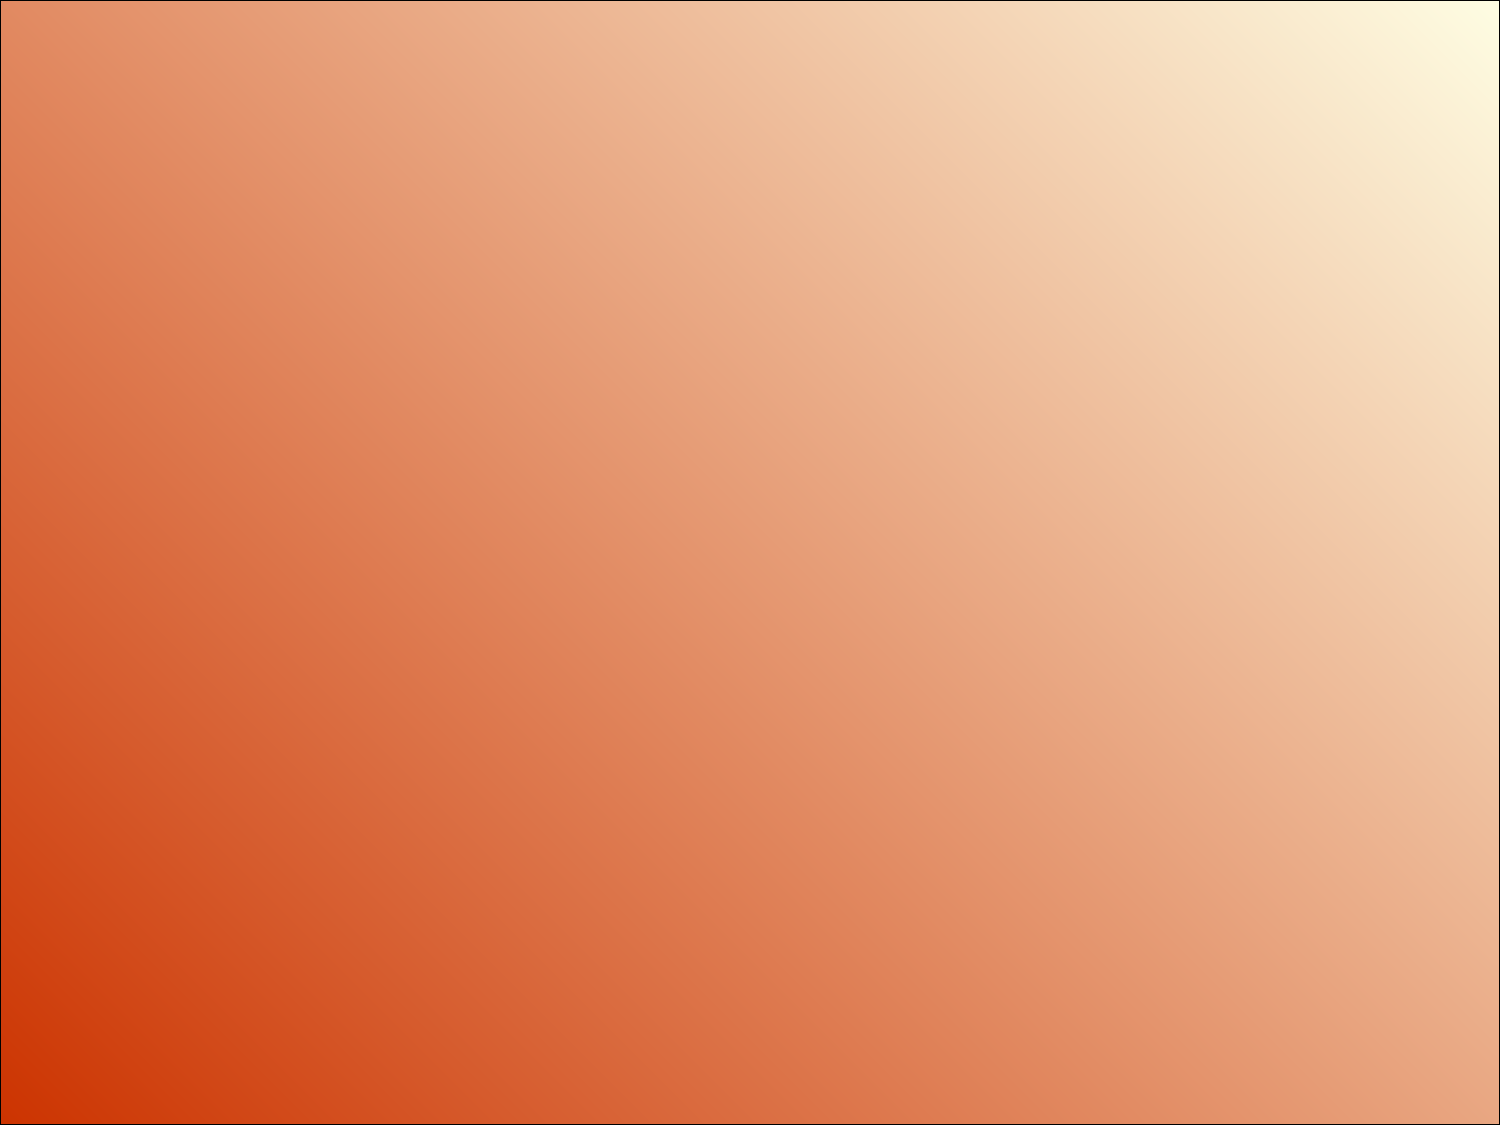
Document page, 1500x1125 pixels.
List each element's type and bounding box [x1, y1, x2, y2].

text_box [0, 0, 1500, 1125]
